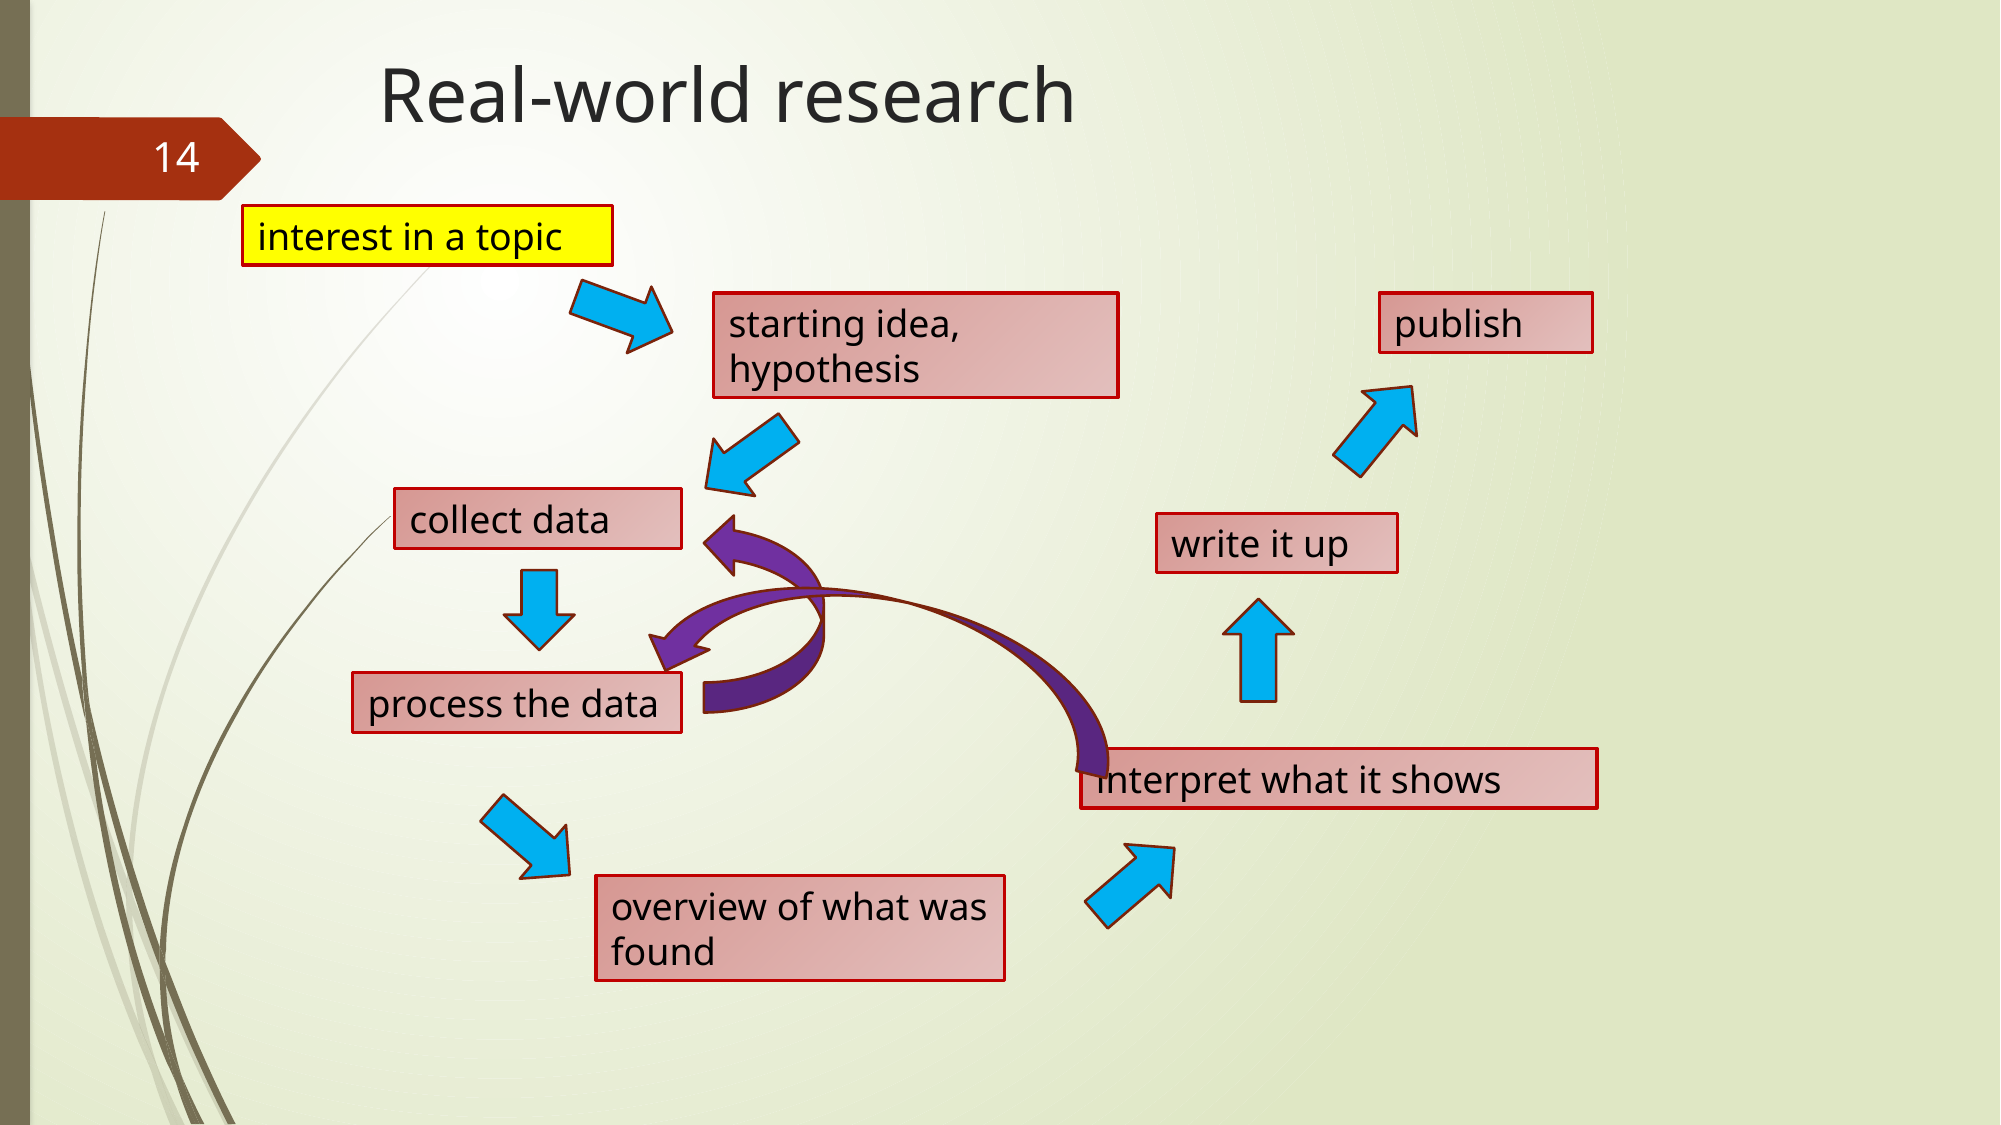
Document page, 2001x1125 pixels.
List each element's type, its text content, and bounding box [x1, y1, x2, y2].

text_box [568, 278, 674, 355]
text_box [1083, 842, 1176, 930]
text_box [1221, 597, 1296, 703]
title Real-world research [364, 40, 1136, 163]
text_box [704, 412, 801, 498]
text_box starting idea, hypothesis [713, 293, 1119, 398]
text_box [702, 514, 822, 587]
text_box interest in a topic [242, 205, 613, 265]
text_box [702, 597, 826, 714]
text_box overview of what was found [596, 875, 1005, 981]
text_box [648, 586, 1110, 780]
text_box [479, 793, 572, 880]
text_box [1332, 384, 1419, 479]
text_box write it up [1156, 513, 1398, 573]
text_box collect data [394, 488, 682, 549]
text_box process the data [352, 672, 682, 733]
text_box [502, 568, 576, 652]
text_box interpret what it shows [1081, 748, 1597, 808]
slide_number 14 [87, 129, 216, 190]
text_box publish [1379, 293, 1593, 353]
